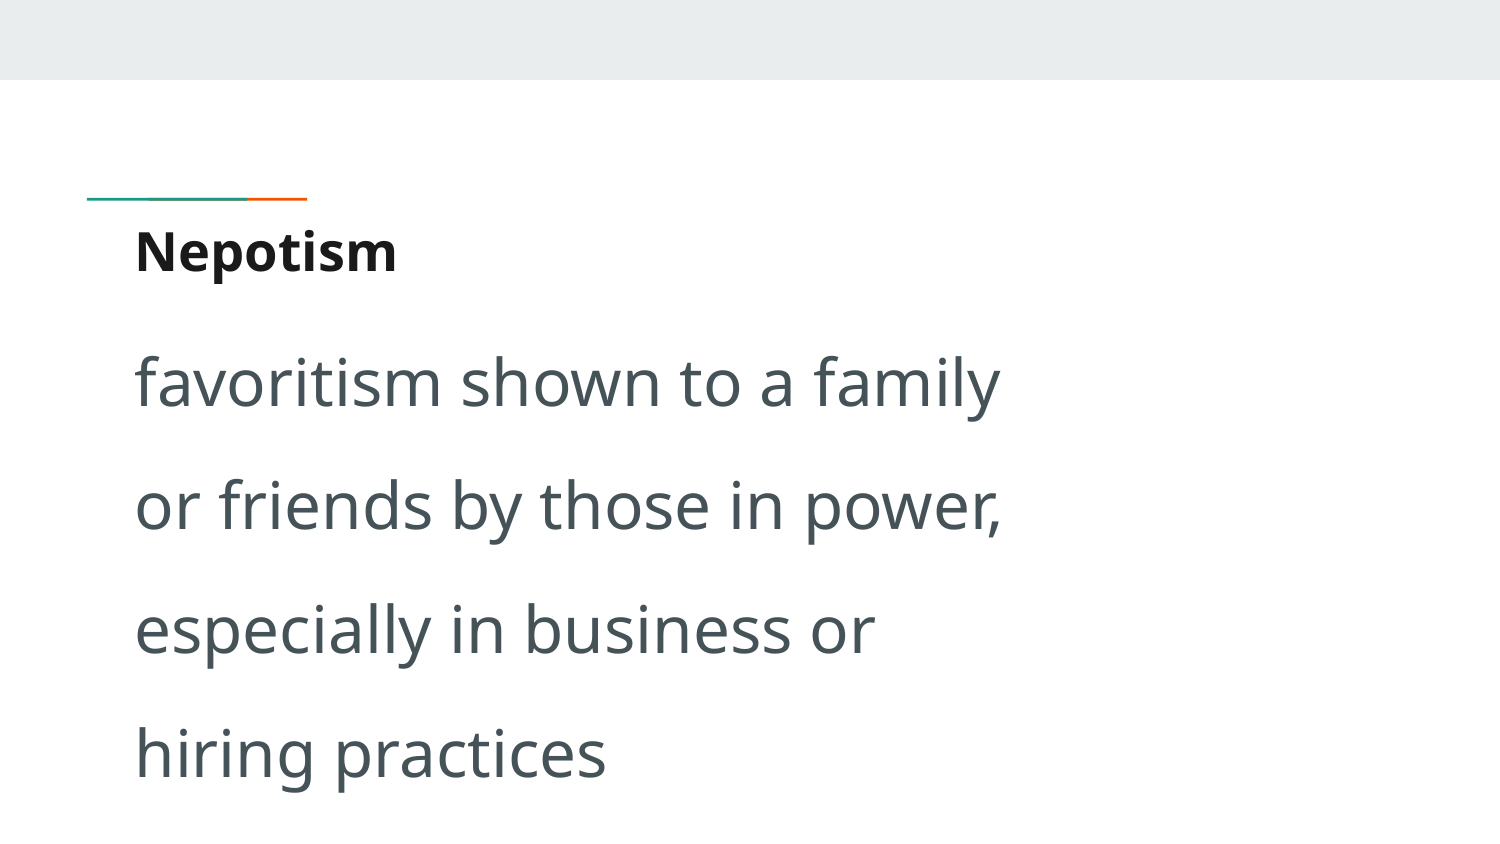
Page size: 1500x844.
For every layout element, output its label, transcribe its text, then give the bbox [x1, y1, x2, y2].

list favoritism shown to a family or friends by those in power, especially in business or hiring practices [119, 313, 1381, 712]
title Nepotism [119, 202, 1381, 291]
